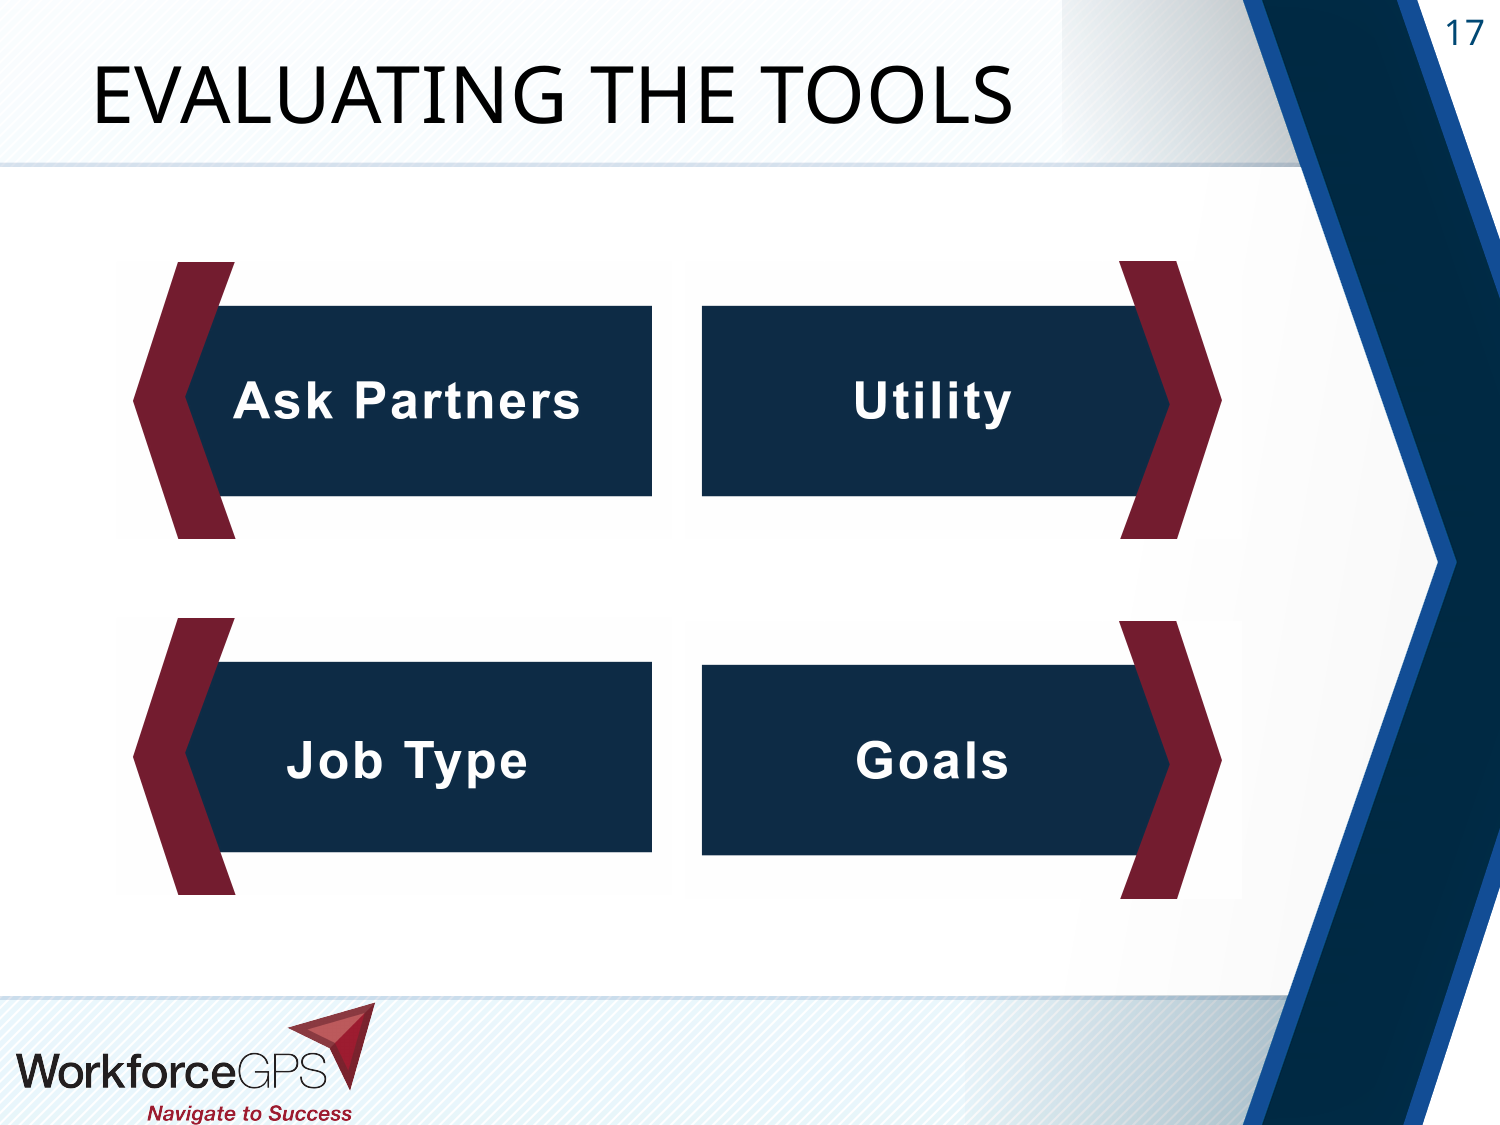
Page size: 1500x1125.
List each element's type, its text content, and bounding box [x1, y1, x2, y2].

picture [116, 260, 673, 540]
title Evaluating the Tools [75, 35, 1209, 163]
picture [12, 1001, 379, 1125]
picture [685, 0, 1500, 1125]
picture [116, 617, 673, 896]
